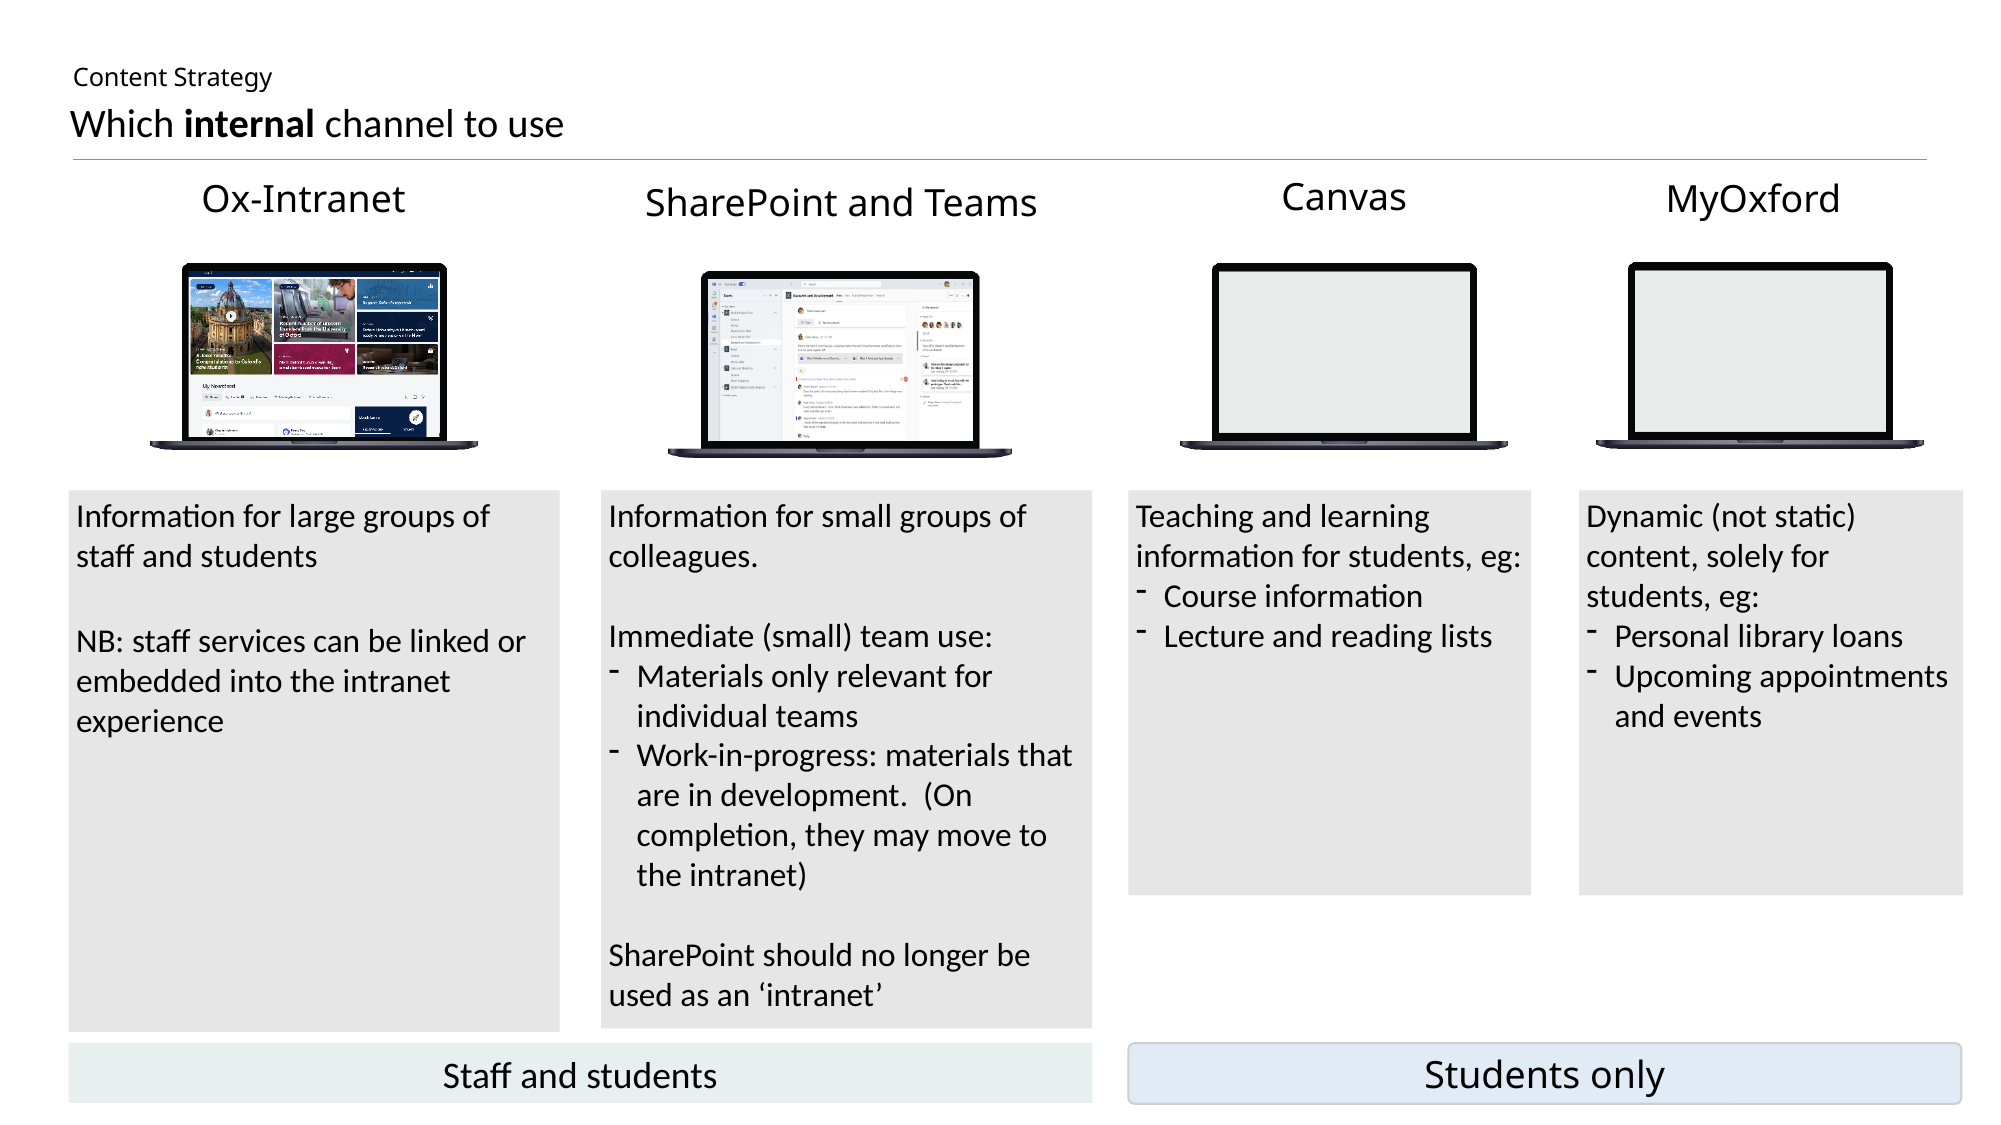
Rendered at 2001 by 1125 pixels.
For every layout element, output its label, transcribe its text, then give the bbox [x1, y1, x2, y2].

text_box Information for large groups of staff and students NB: staff services can be linked or embedded into the intranet experience [67, 489, 561, 1033]
picture [1180, 262, 1508, 450]
title Which internal channel to use [68, 94, 1736, 147]
text_box Teaching and learning information for students, eg: Course information Lecture and reading lists [1127, 489, 1532, 896]
text_box Ox-Intranet [67, 135, 540, 260]
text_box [150, 262, 478, 450]
text_box Information for small groups of colleagues. Immediate (small) team use: Materials only relevant for individual teams Work-in-progress: materials that are in development. (On completion, they may move to the intranet) SharePoint should no longer be used as an ‘intranet’ [600, 489, 1093, 1029]
picture [1596, 262, 1924, 449]
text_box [668, 271, 1012, 458]
text_box Canvas [1141, 133, 1547, 258]
text_box SharePoint and Teams [600, 139, 1093, 263]
text_box MyOxford [1554, 136, 1962, 260]
text_box Staff and students [68, 1043, 1093, 1103]
text_box Students only [1127, 1042, 1963, 1105]
text_box Dynamic (not static) content, solely for students, eg: Personal library loans Upcoming appointments and events [1578, 489, 1964, 896]
